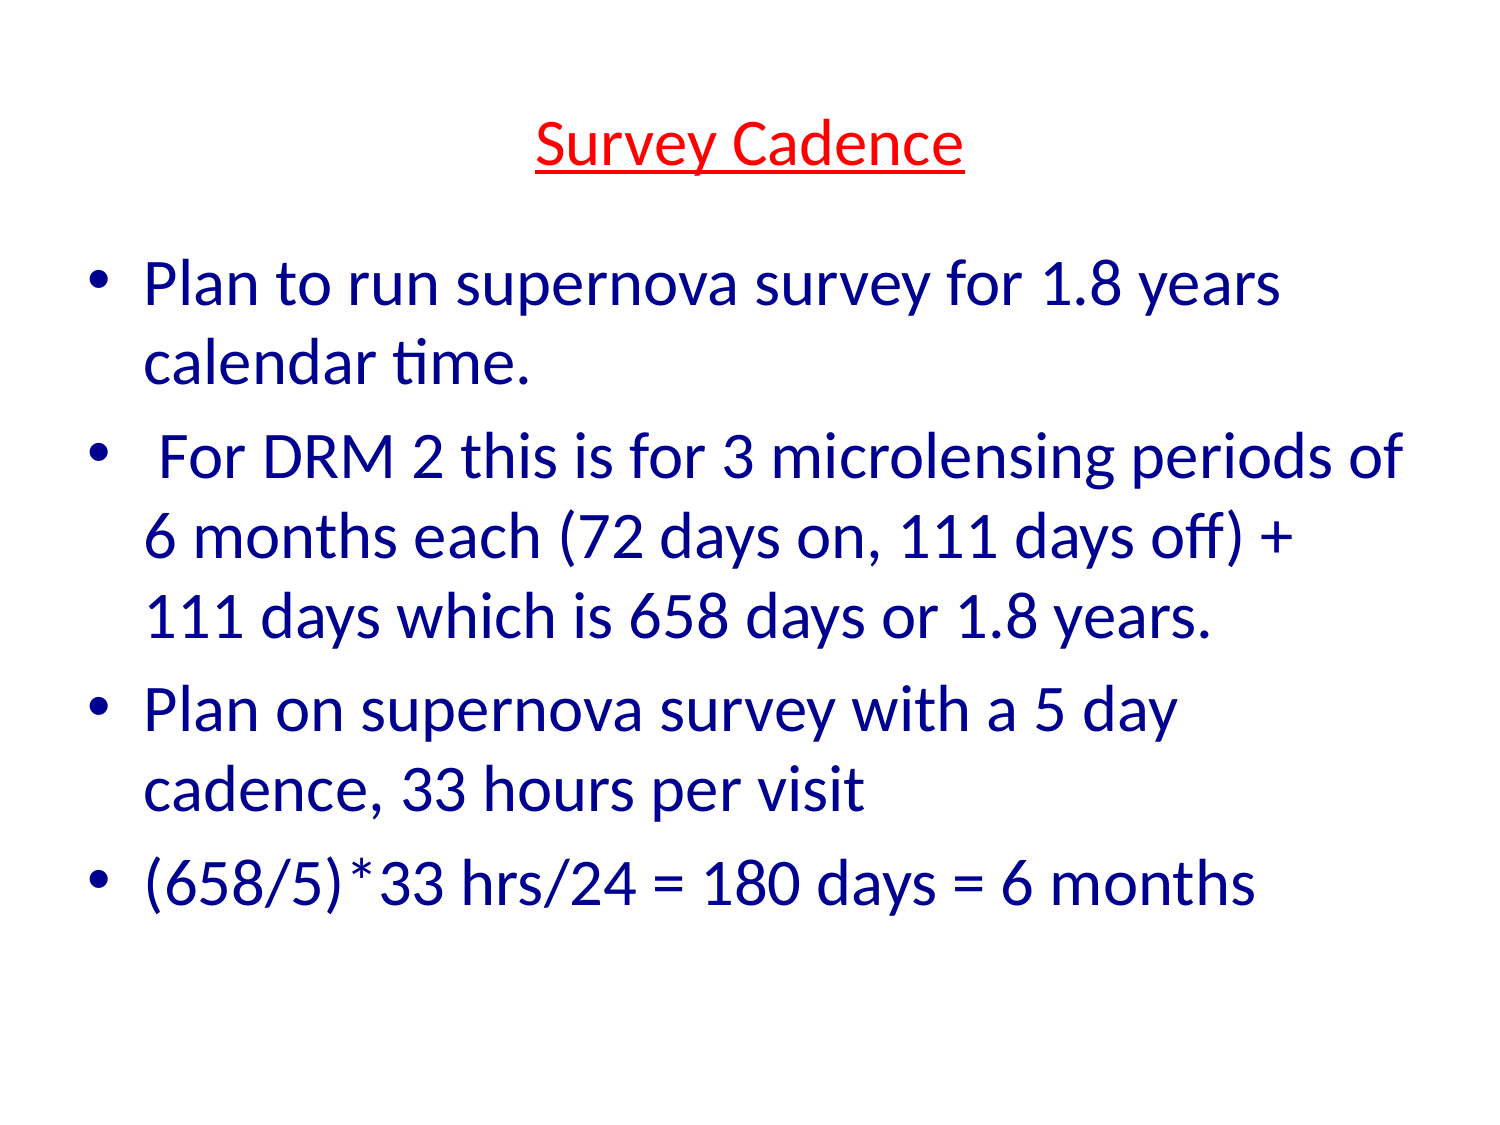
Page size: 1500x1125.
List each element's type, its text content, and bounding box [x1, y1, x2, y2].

list Plan to run supernova survey for 1.8 years calendar time. For DRM 2 this is for 3 microlensing periods of 6 months each (72 days on, 111 days off) + 111 days which is 658 days or 1.8 years. Plan on supernova survey with a 5 day cadence, 33 hours per visit (658/5)*33 hrs/24 = 180 days = 6 months [72, 230, 1423, 974]
title Survey Cadence [75, 45, 1425, 233]
